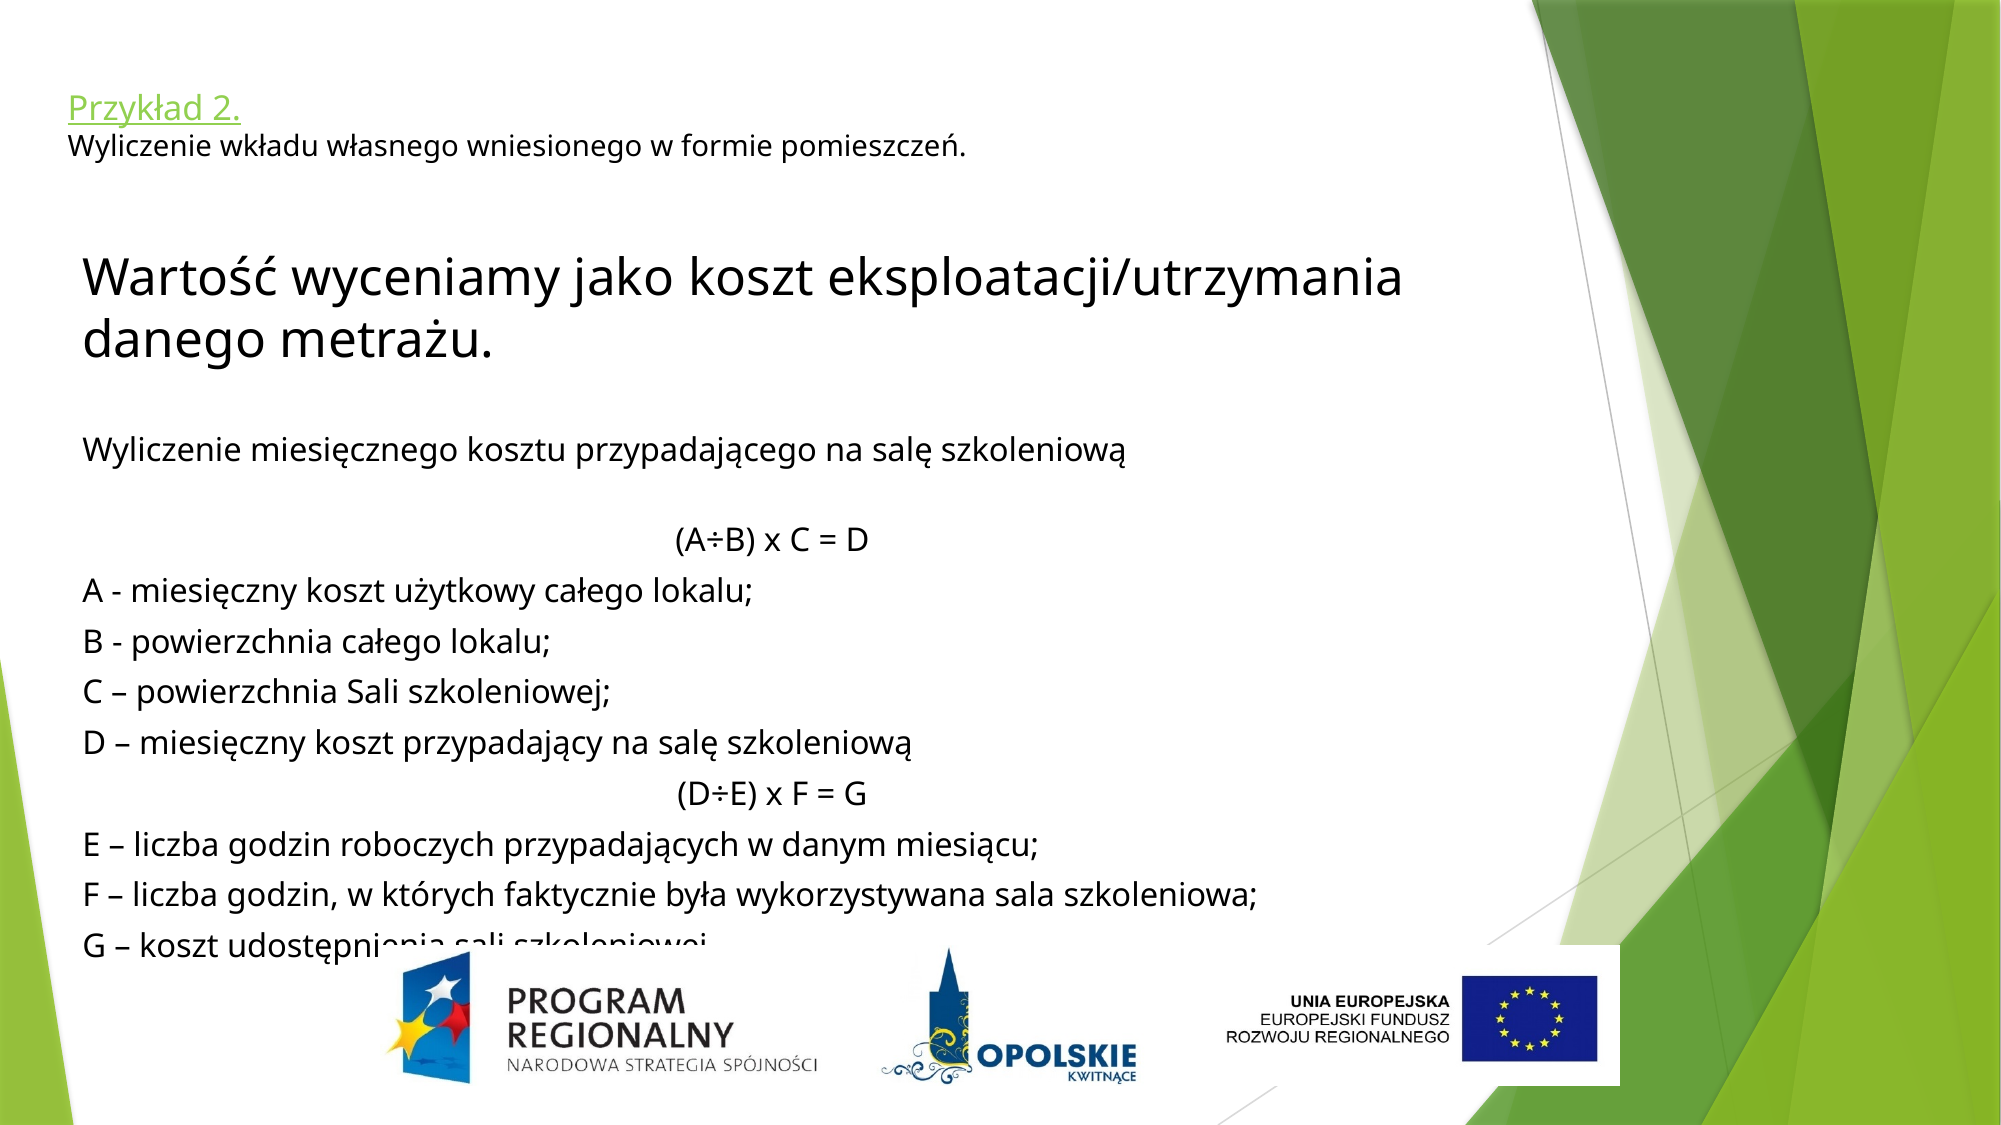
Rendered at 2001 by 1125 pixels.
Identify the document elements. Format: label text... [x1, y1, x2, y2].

title Przykład 2. Wyliczenie wkładu własnego wniesionego w formie pomieszczeń. [52, 77, 1562, 236]
list Wartość wyceniamy jako koszt eksploatacji/utrzymania danego metrażu. Wyliczenie miesięcznego kosztu przypadającego na salę szkoleniową (A÷B) x C = D A - miesięczny koszt użytkowy całego lokalu; B - powierzchnia całego lokalu; C – powierzchnia Sali szkoleniowej; D – miesięczny koszt przypadający na salę szkoleniową (D÷E) x F = G E – liczba godzin roboczych przypadających w danym miesiącu; F – liczba godzin, w których faktycznie była wykorzystywana sala szkoleniowa; G – koszt udostępnienia sali szkoleniowej [67, 235, 1478, 973]
picture [379, 945, 1621, 1086]
